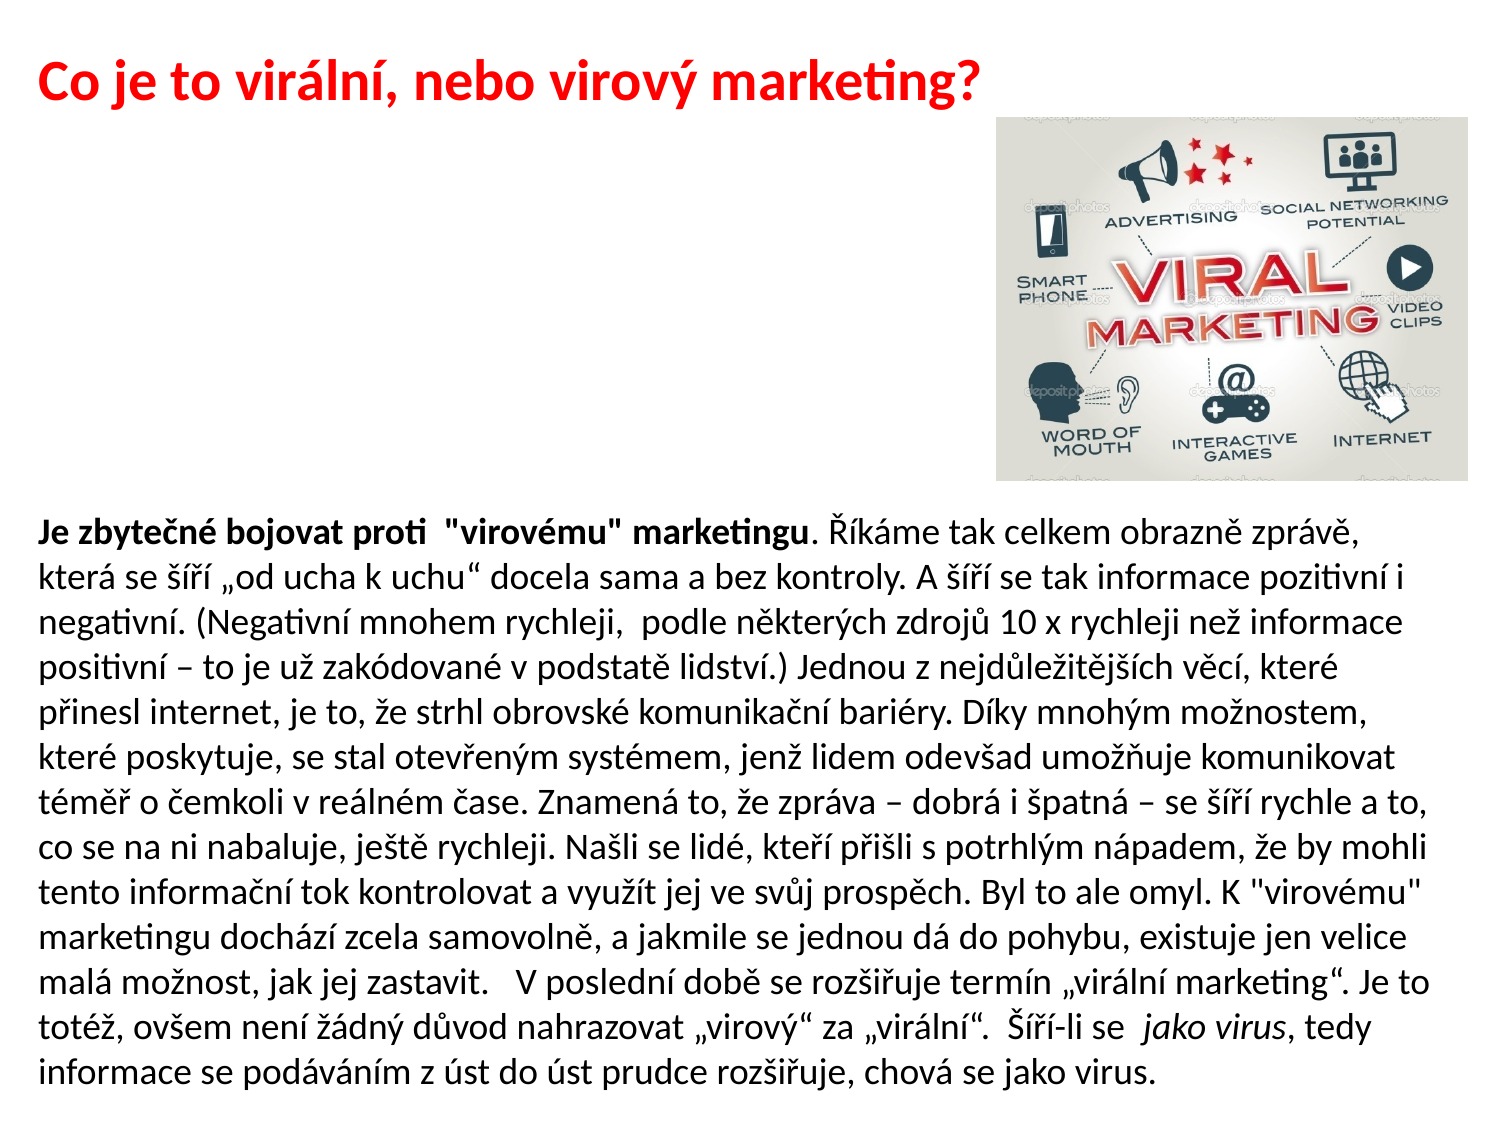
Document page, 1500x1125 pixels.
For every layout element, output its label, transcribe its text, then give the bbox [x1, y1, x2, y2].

picture [995, 116, 1468, 481]
text_box Co je to virální, nebo virový marketing? Je zbytečné bojovat proti "virovému" marketingu. Říkáme tak celkem obrazně zprávě, která se šíří „od ucha k uchu“ docela sama a bez kontroly. A šíří se tak informace pozitivní i negativní. (Negativní mnohem rychleji, podle některých zdrojů 10 x rychleji než informace positivní – to je už zakódované v podstatě lidství.) Jednou z nejdůležitějších věcí, které přinesl internet, je to, že strhl obrovské komunikační bariéry. Díky mnohým možnostem, které poskytuje, se stal otevřeným systémem, jenž lidem ode­všad umožňuje komunikovat téměř o čemkoli v reálném čase. Znamená to, že zpráva – dobrá i špatná – se šíří rychle a to, co se na ni nabaluje, ještě rychleji. Našli se lidé, kteří přišli s potrhlým nápadem, že by mohli tento informační tok kontrolovat a využít jej ve svůj prospěch. Byl to ale omyl. K "virovému" marketingu dochází zcela samovolně, a jakmile se jednou dá do pohybu, existuje jen velice malá možnost, jak jej zastavit. V poslední době se rozšiřuje termín „virální marketing“. Je to totéž, ovšem není žádný důvod nahrazovat „virový“ za „virální“. Šíří-li se jako virus, tedy informace se podáváním z úst do úst prudce rozšiřuje, chová se jako virus. [23, 35, 1454, 1125]
